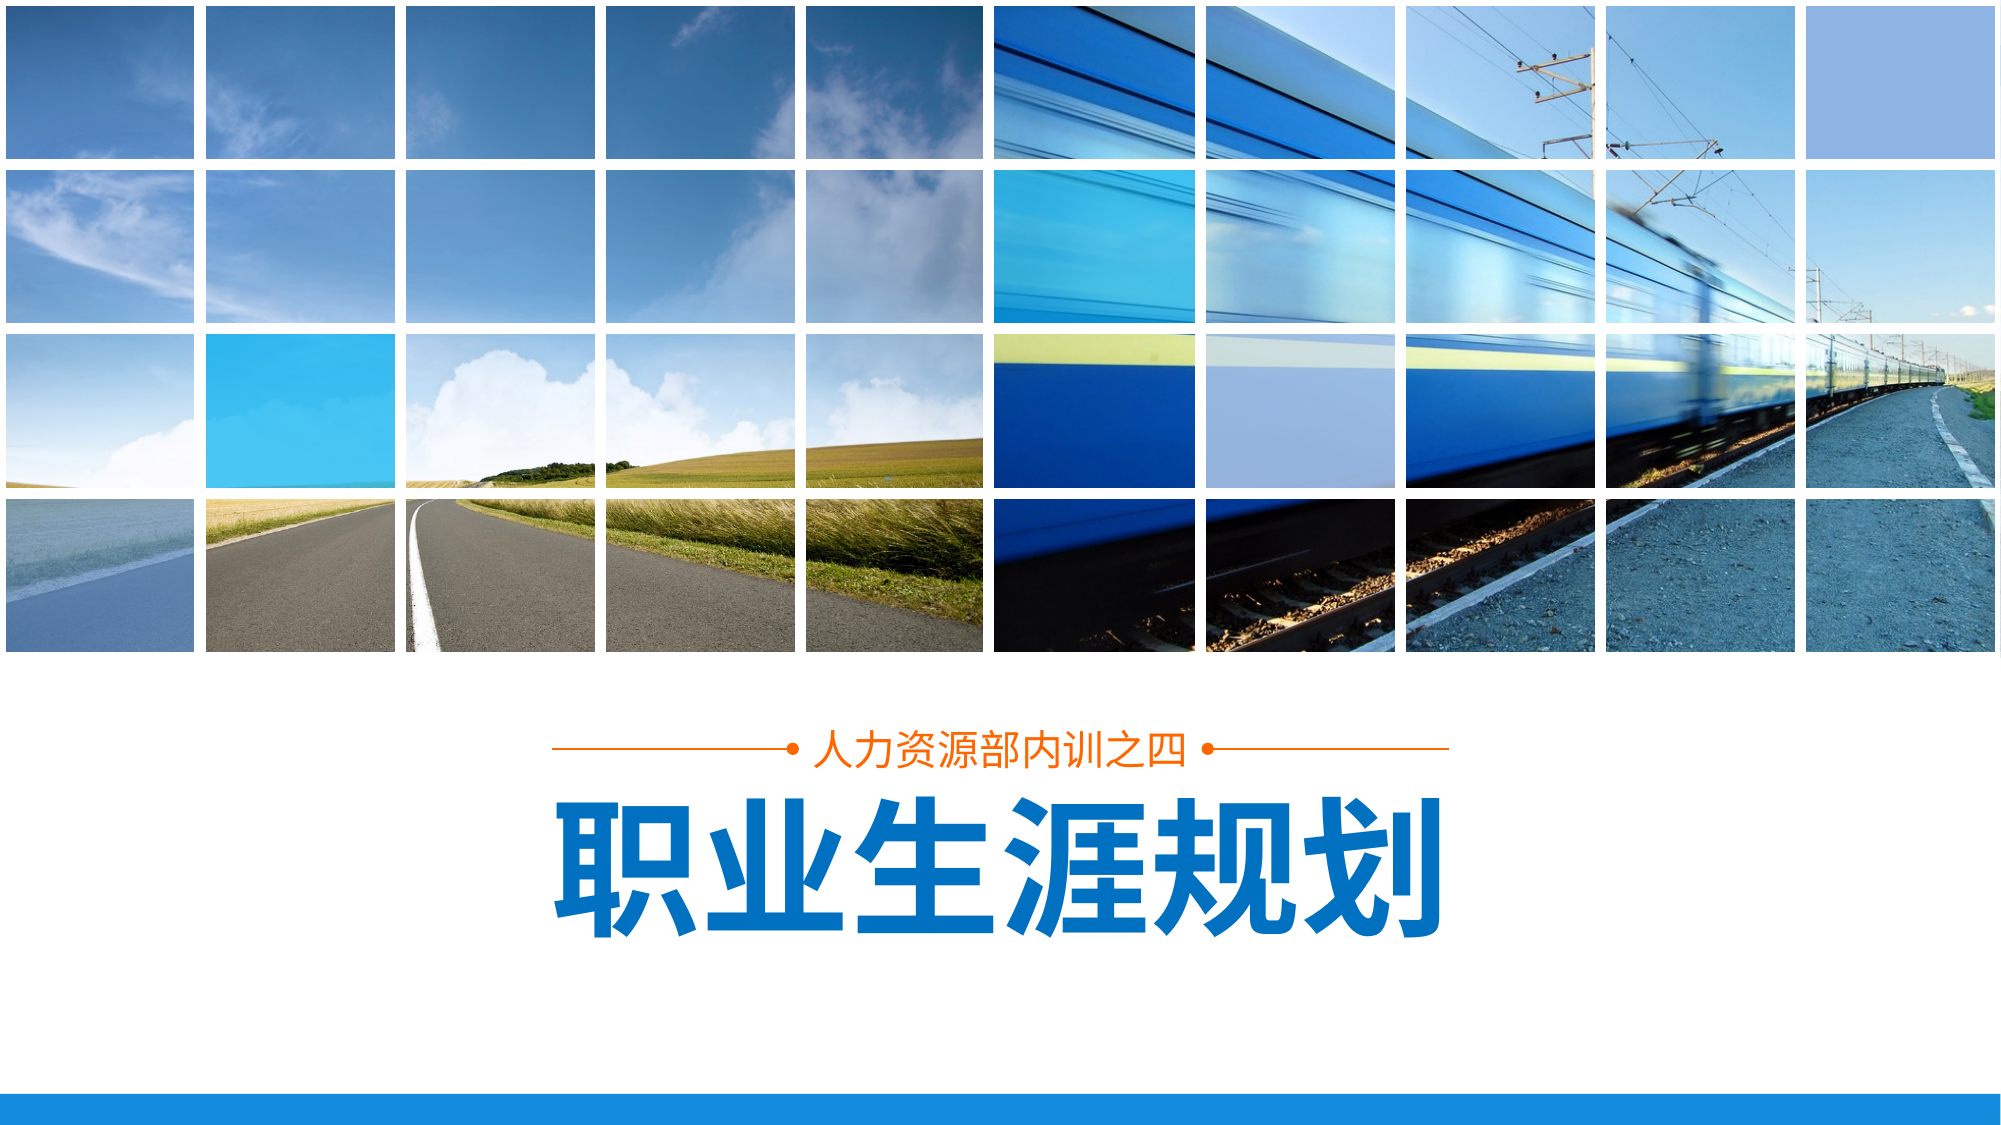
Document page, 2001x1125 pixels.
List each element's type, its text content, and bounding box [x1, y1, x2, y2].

picture [1206, 499, 1395, 652]
picture [806, 6, 983, 159]
picture [6, 334, 194, 488]
picture [406, 334, 595, 488]
picture [406, 170, 595, 323]
picture [806, 334, 983, 488]
picture [994, 6, 1195, 159]
picture [1806, 334, 1995, 488]
picture [606, 6, 795, 159]
picture [606, 170, 795, 323]
picture [206, 334, 395, 488]
picture [406, 499, 595, 652]
picture [1206, 170, 1395, 323]
picture [6, 6, 194, 159]
picture [6, 170, 194, 323]
picture [1406, 334, 1595, 488]
picture [606, 499, 795, 652]
picture [1806, 499, 1995, 652]
picture [994, 499, 1195, 652]
picture [1806, 170, 1995, 323]
picture [206, 499, 395, 652]
text_box 人力资源部内训之四 [788, 716, 1212, 781]
picture [994, 170, 1195, 321]
picture [1606, 6, 1795, 159]
text_box 职业生涯规划 [473, 767, 1528, 962]
picture [1606, 499, 1795, 652]
picture [994, 334, 1195, 488]
picture [1406, 6, 1595, 159]
picture [206, 170, 395, 323]
picture [1406, 499, 1595, 652]
picture [1606, 170, 1795, 323]
picture [206, 6, 395, 159]
picture [1406, 170, 1595, 323]
picture [1206, 6, 1395, 159]
picture [806, 499, 983, 652]
picture [606, 334, 795, 488]
picture [806, 170, 983, 323]
picture [406, 6, 595, 159]
picture [1606, 334, 1795, 488]
